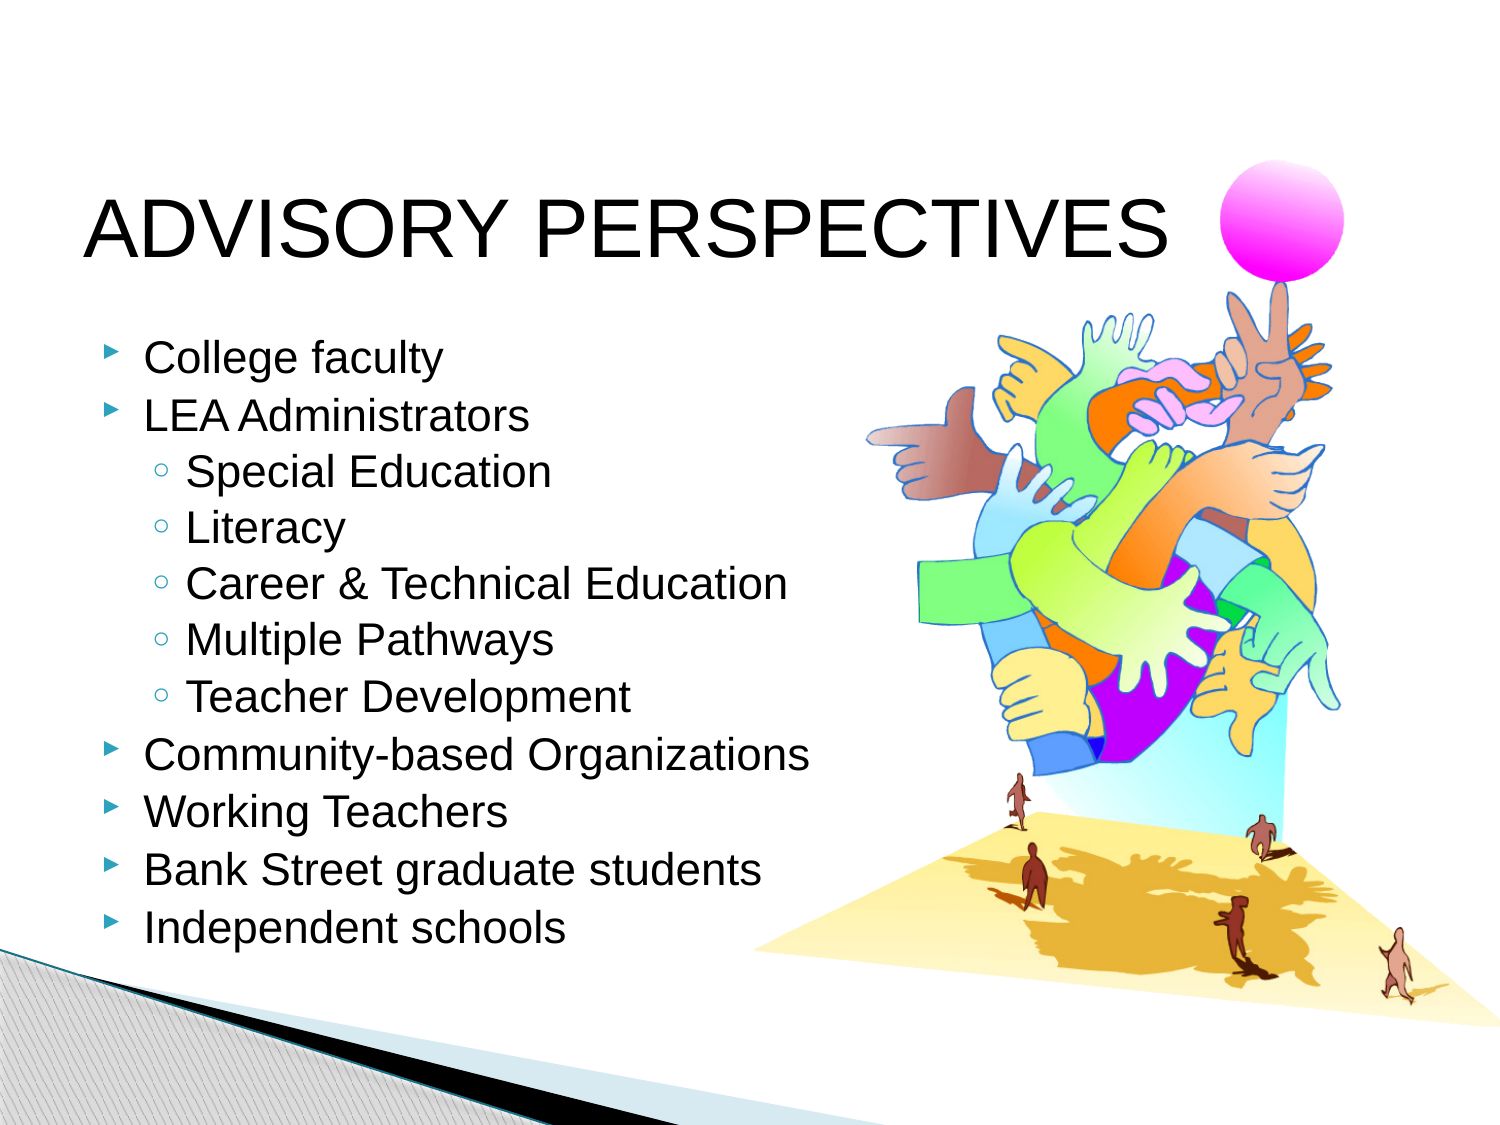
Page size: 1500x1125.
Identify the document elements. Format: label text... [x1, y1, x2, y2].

picture [753, 144, 1500, 1028]
text_box ADVISORY PERSPECTIVES [68, 166, 747, 282]
list College faculty LEA Administrators Special Education Literacy Career & Technical Education Multiple Pathways Teacher Development Community-based Organizations Working Teachers Bank Street graduate students Independent schools [68, 326, 747, 986]
